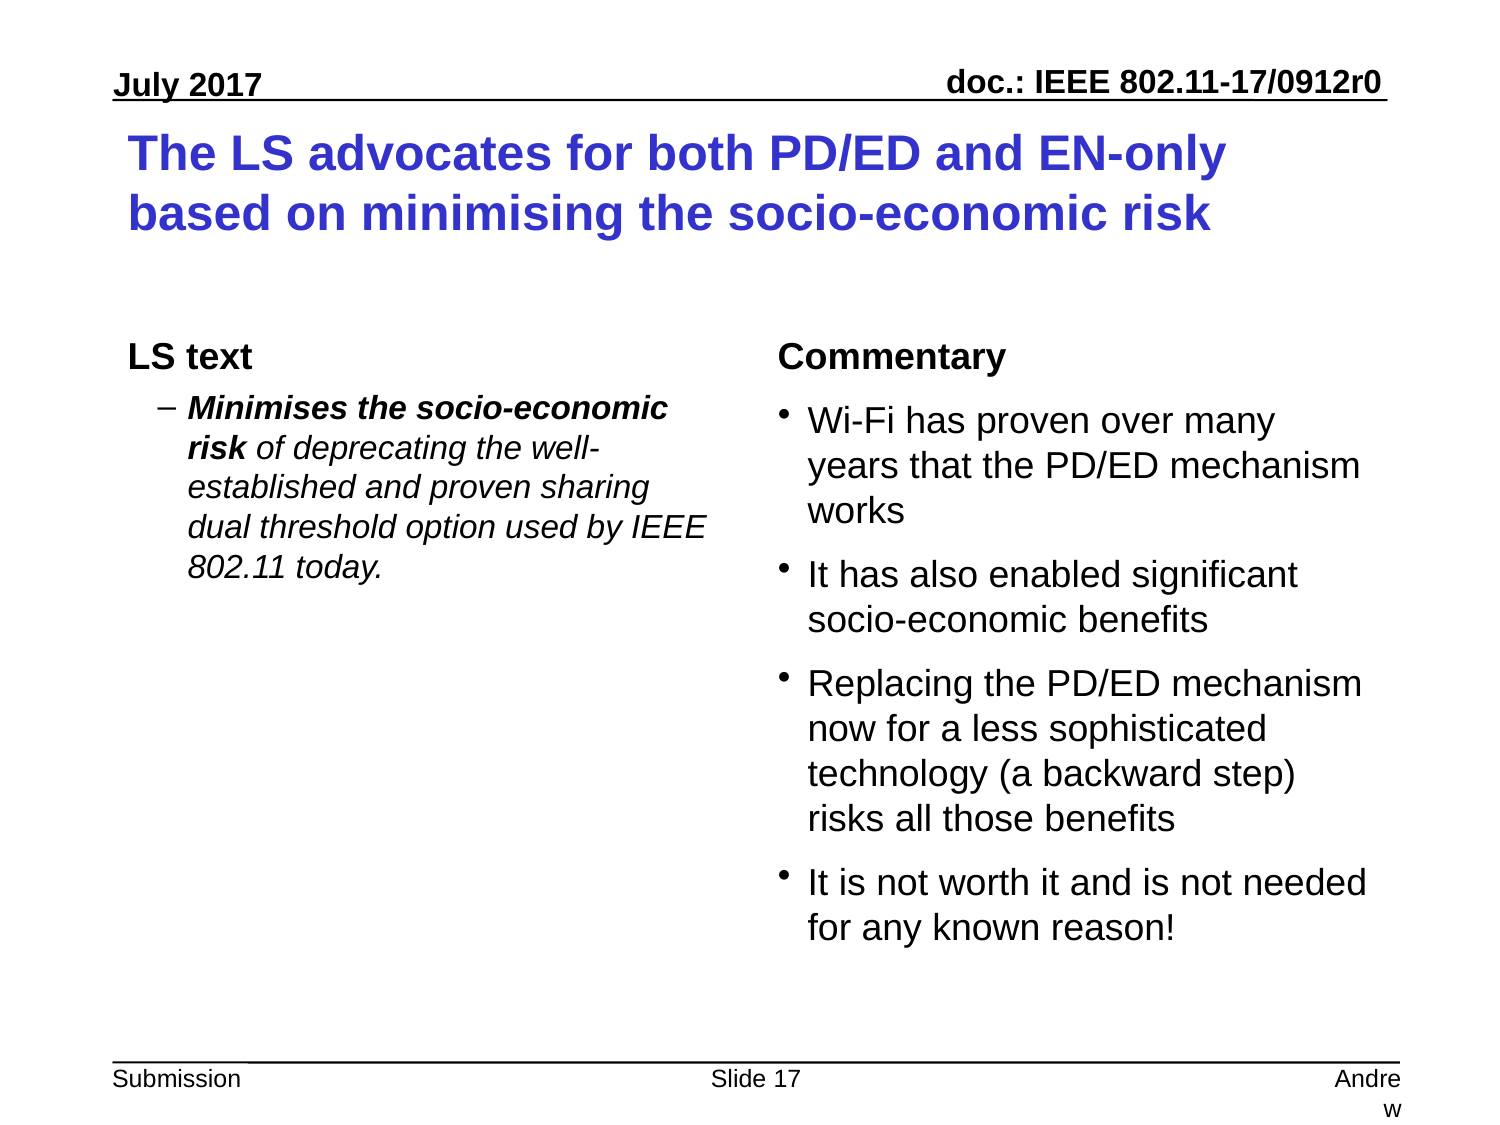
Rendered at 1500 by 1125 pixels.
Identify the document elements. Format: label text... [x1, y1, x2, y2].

footer Andrew Myles, Cisco [1320, 1061, 1402, 1093]
slide_number Slide 17 [709, 1061, 803, 1093]
title The LS advocates for both PD/ED and EN-only based on minimising the socio-economic risk [112, 112, 1388, 288]
list LS text Minimises the socio-economic risk of deprecating the well-established and proven sharing dual threshold option used by IEEE 802.11 today. [112, 324, 738, 1000]
list Commentary Wi-Fi has proven over many years that the PD/ED mechanism works It has also enabled significant socio-economic benefits Replacing the PD/ED mechanism now for a less sophisticated technology (a backward step) risks all those benefits It is not worth it and is not needed for any known reason! [762, 324, 1388, 1000]
